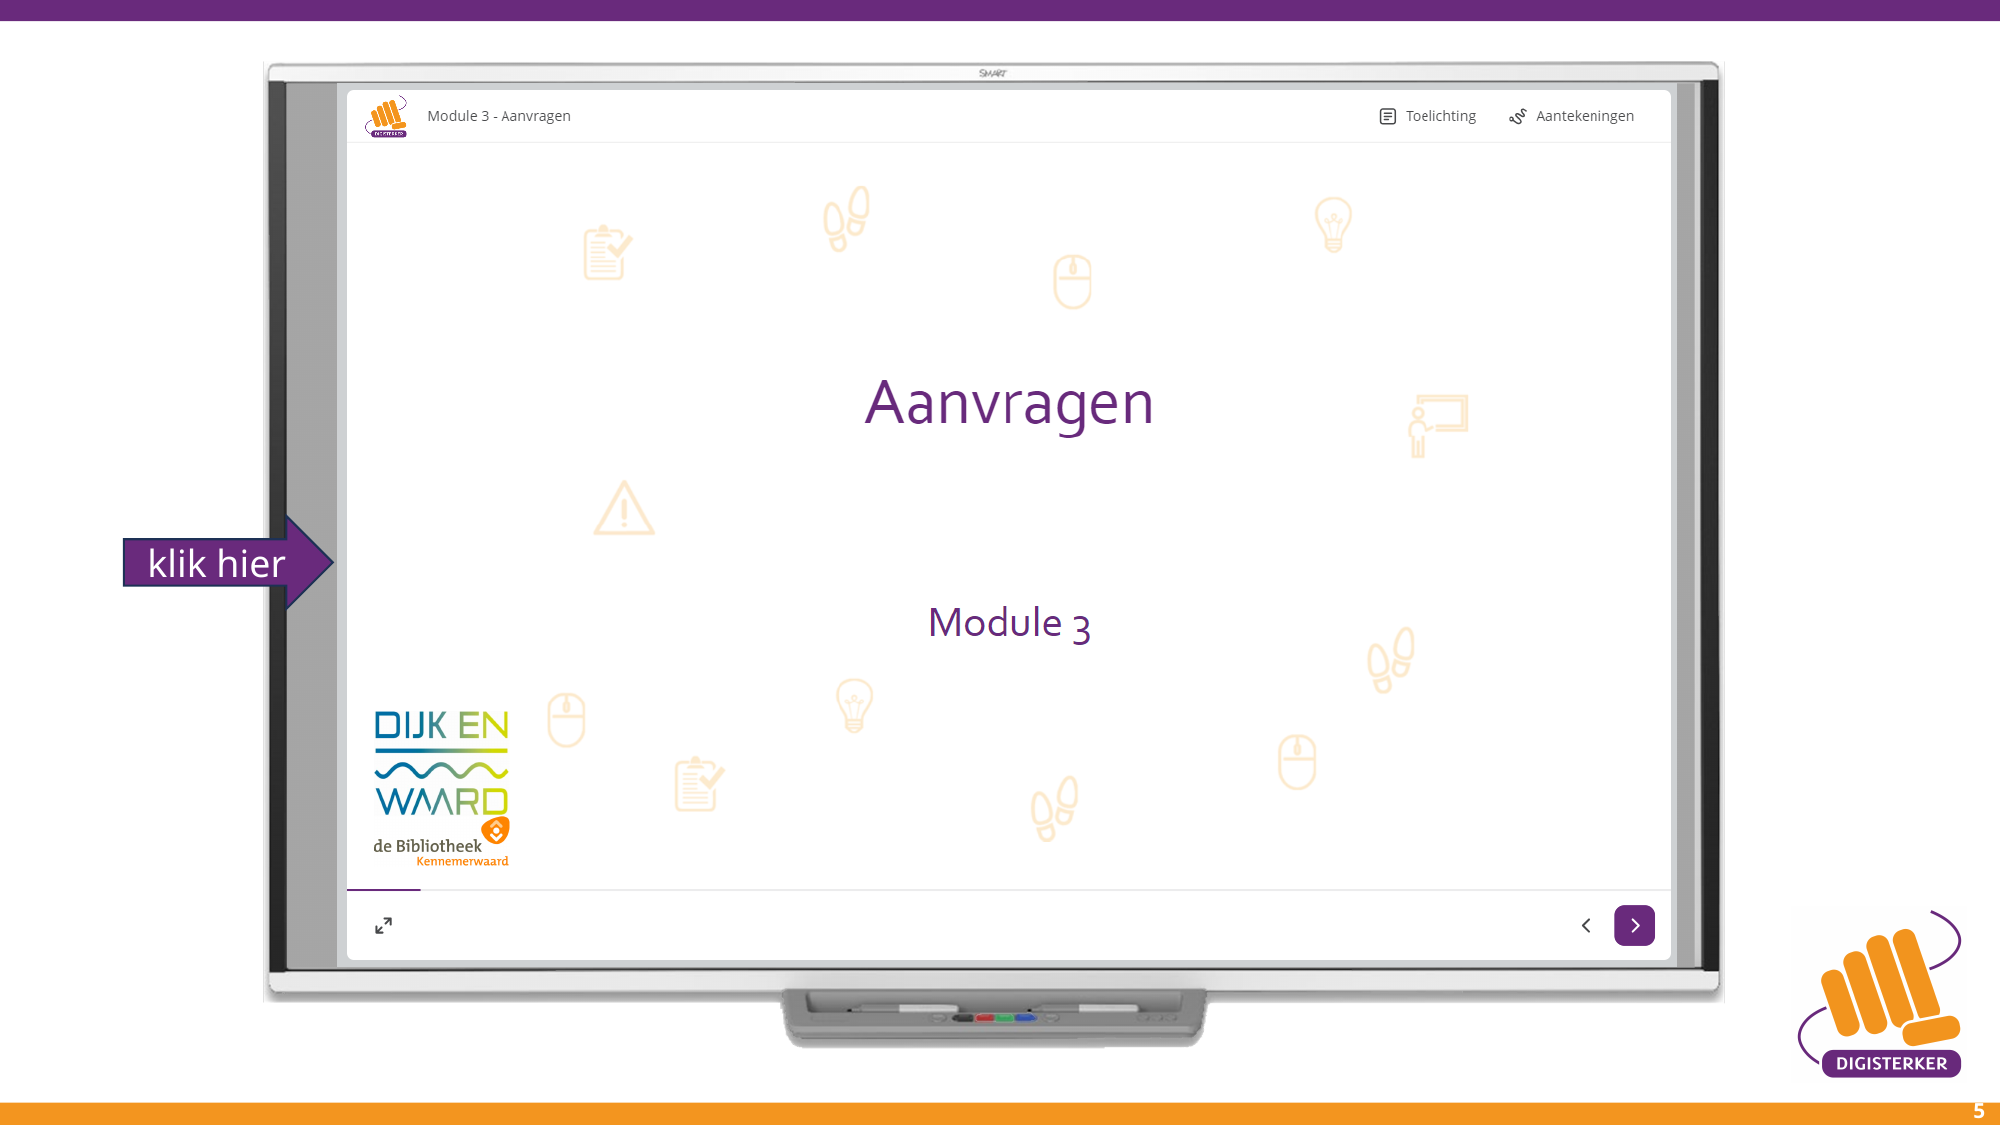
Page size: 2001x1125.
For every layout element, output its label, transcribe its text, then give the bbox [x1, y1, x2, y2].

picture [251, 59, 1749, 1066]
text_box klik hier [122, 538, 251, 587]
picture [1791, 906, 1967, 1082]
slide_number 5 [1704, 1082, 2000, 1125]
